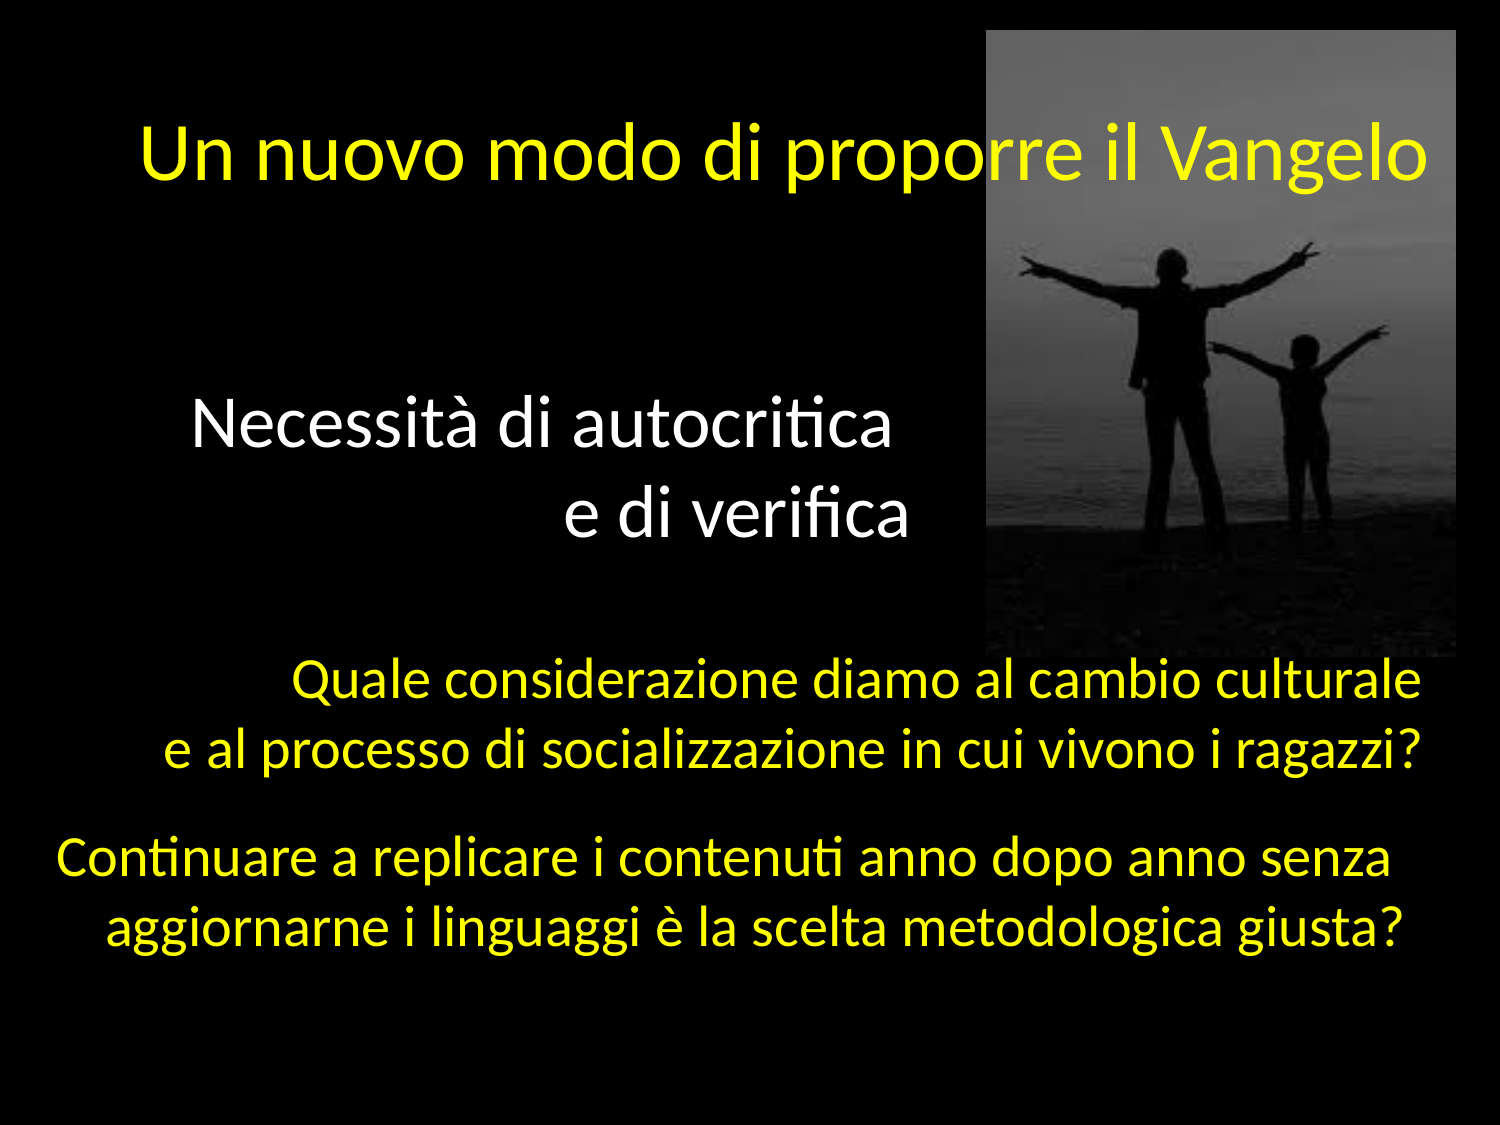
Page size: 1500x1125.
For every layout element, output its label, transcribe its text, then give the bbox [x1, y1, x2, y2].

list Un nuovo modo di proporre il Vangelo [123, 89, 980, 256]
title Necessità di autocritica e di verifica [135, 302, 928, 622]
text_box Quale considerazione diamo al cambio culturale e al processo di socializzazione in cui vivono i ragazzi? [148, 633, 1452, 788]
picture [985, 30, 1456, 658]
text_box Continuare a replicare i contenuti anno dopo anno senza aggiornarne i linguaggi è la scelta metodologica giusta? [41, 810, 1421, 1036]
